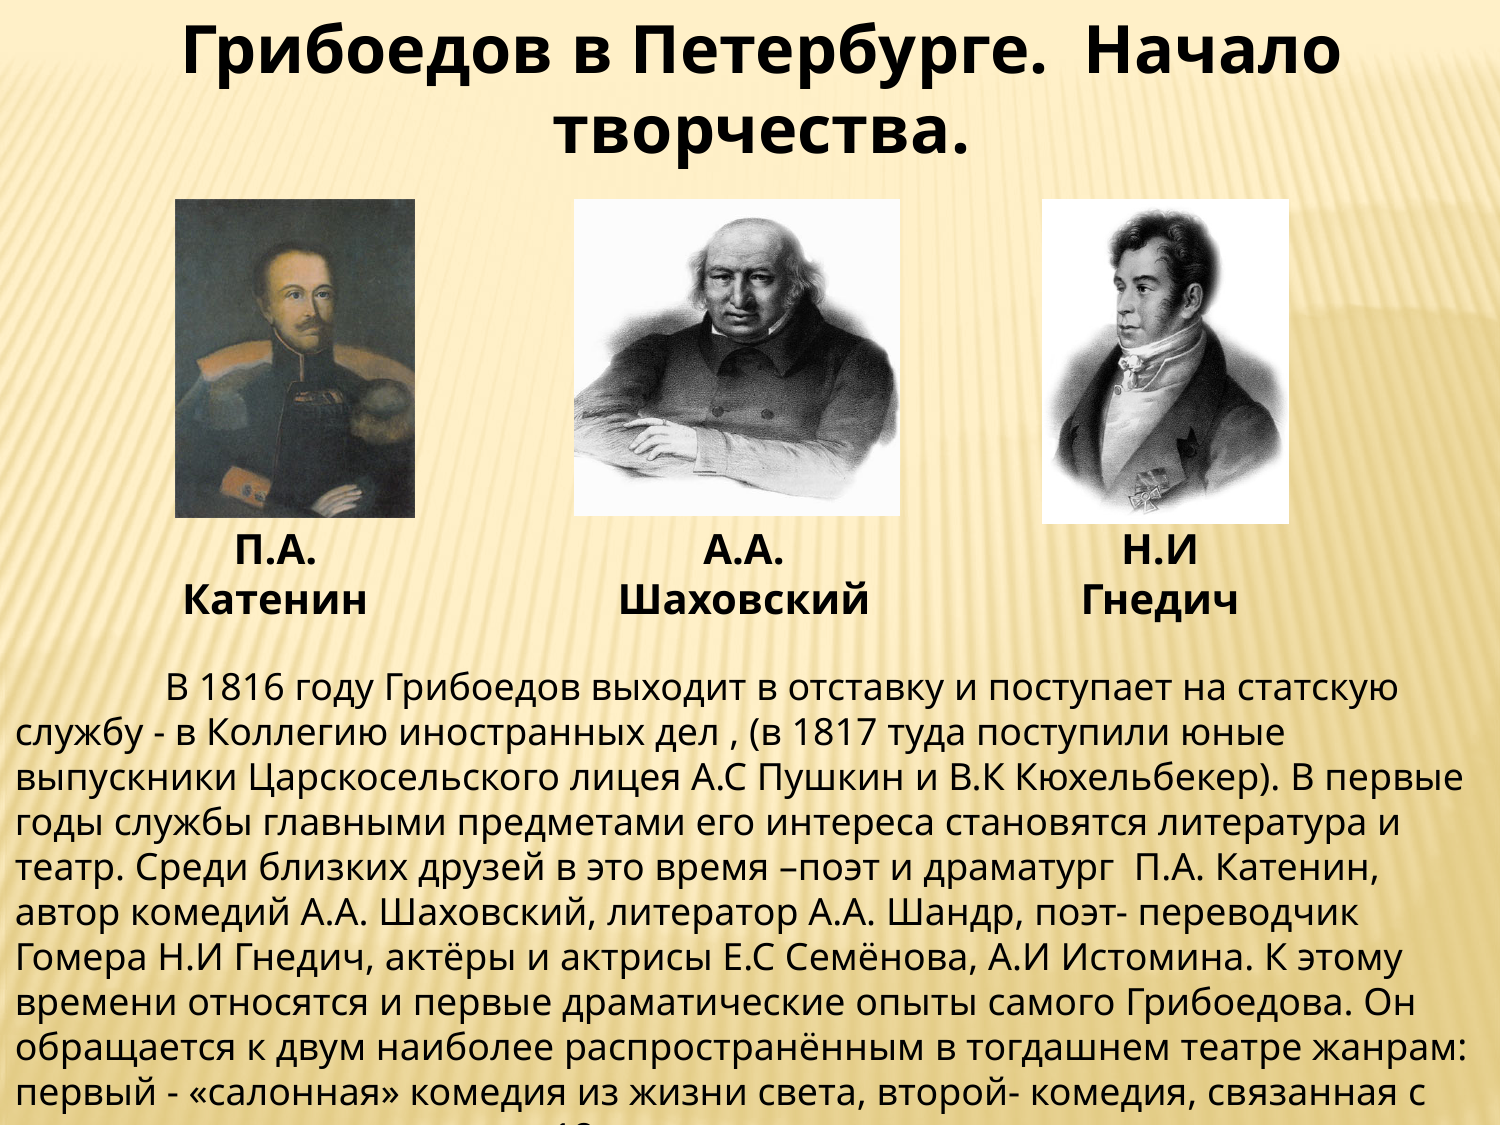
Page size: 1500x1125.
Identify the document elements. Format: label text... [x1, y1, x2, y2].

text_box Грибоедов в Петербурге. Начало творчества. [82, 0, 1442, 175]
picture [175, 198, 416, 519]
text_box В 1816 году Грибоедов выходит в отставку и поступает на статскую службу - в Коллегию иностранных дел , (в 1817 туда поступили юные выпускники Царскосельского лицея А.С Пушкин и В.К Кюхельбекер). В первые годы службы главными предметами его интереса становятся литература и театр. Среди близких друзей в это время –поэт и драматург П.А. Катенин, автор комедий А.А. Шаховский, литератор А.А. Шандр, поэт- переводчик Гомера Н.И Гнедич, актёры и актрисы Е.С Семёнова, А.И Истомина. К этому времени относятся и первые драматические опыты самого Грибоедова. Он обращается к двум наиболее распространённым в тогдашнем театре жанрам: первый - «салонная» комедия из жизни света, второй- комедия, связанная с традициями русского театра 18 века. [0, 655, 1500, 1125]
text_box А.А. Шаховский [585, 530, 903, 631]
text_box П.А. Катенин [140, 515, 411, 631]
text_box Н.И Гнедич [1042, 538, 1278, 631]
picture [1042, 198, 1290, 524]
picture [573, 198, 900, 516]
